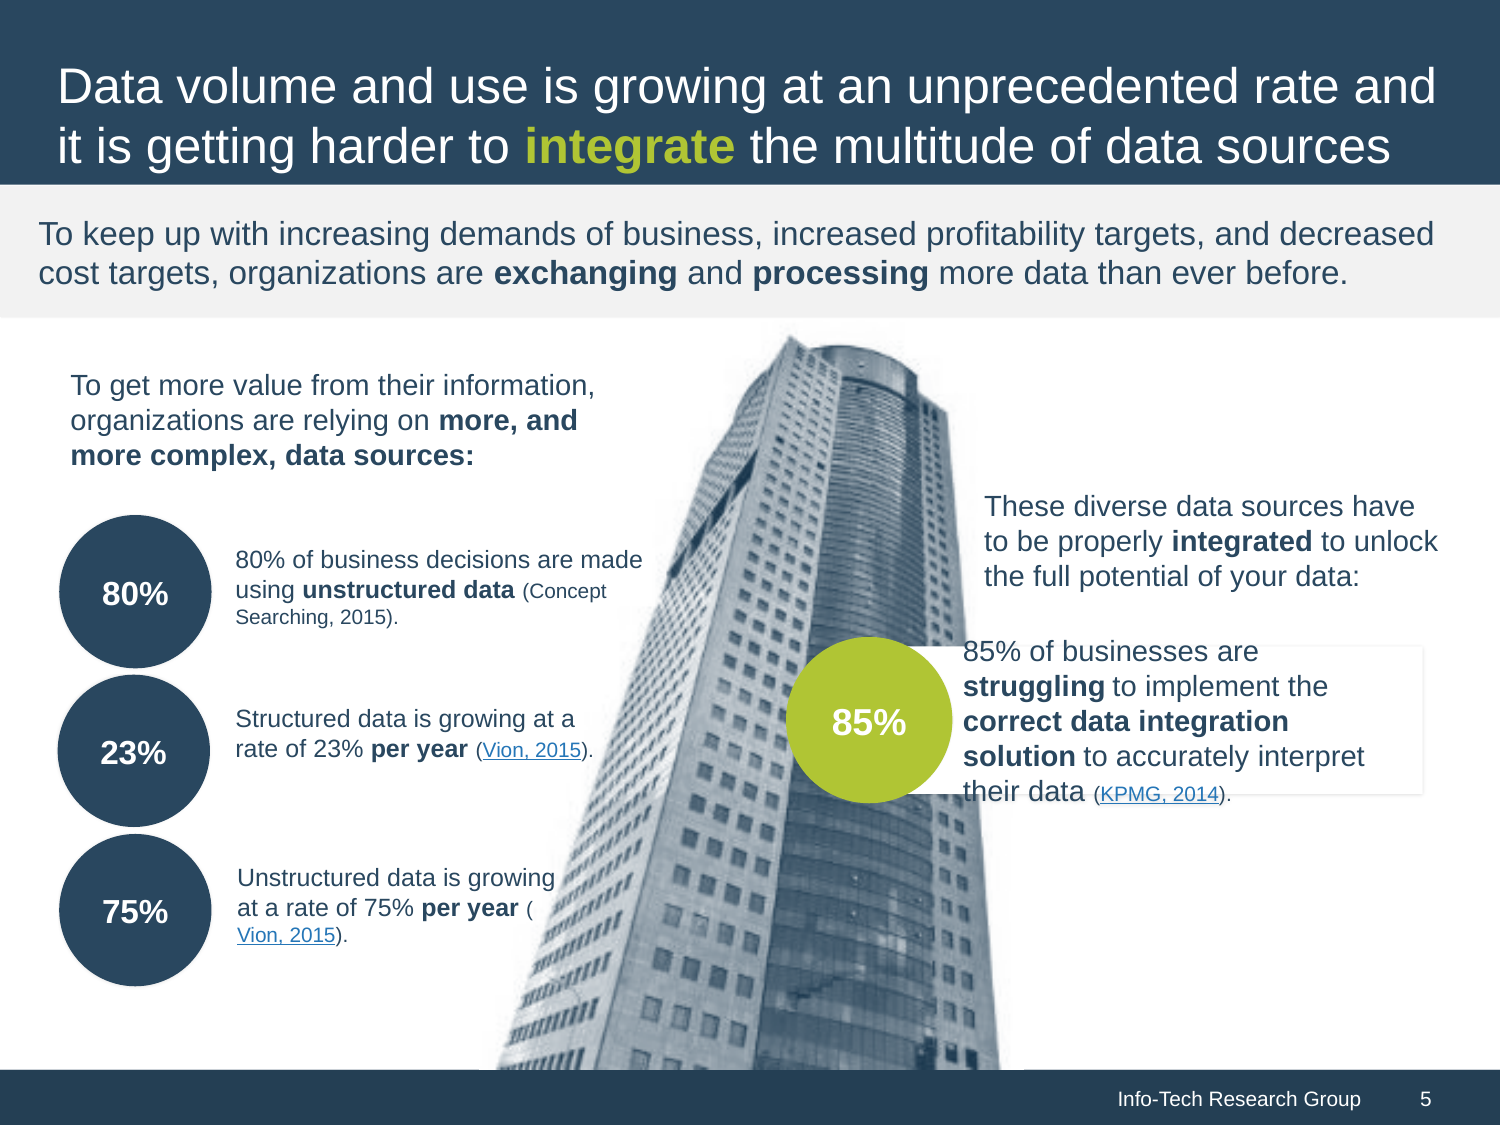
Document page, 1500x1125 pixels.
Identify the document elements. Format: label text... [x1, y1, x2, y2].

picture [479, 253, 1024, 1070]
text_box To get more value from their information, organizations are relying on more, and more complex, data sources: [31, 359, 474, 479]
text_box 85% of businesses are struggling to implement the correct data integration solution to accurately interpret their data (KPMG, 2014). [1027, 644, 1425, 796]
text_box Structured data is growing at a rate of 23% per year (Vion, 2015). [220, 695, 474, 770]
text_box 80% of business decisions are made using unstructured data (Concept Searching, 2015). [220, 536, 474, 636]
text_box 75% [57, 831, 214, 989]
text_box These diverse data sources have to be properly integrated to unlock the full potential of your data: [1027, 480, 1457, 601]
title Data volume and use is growing at an unprecedented rate and it is getting harder to integrate the multitude of data sources [41, 41, 1457, 184]
text_box 80% [57, 512, 214, 671]
text_box Unstructured data is growing at a rate of 75% per year (Vion, 2015). [222, 854, 474, 955]
text_box 23% [55, 672, 213, 830]
text_box To keep up with increasing demands of business, increased profitability targets, and decreased cost targets, organizations are exchanging and processing more data than ever before. [0, 184, 1500, 319]
